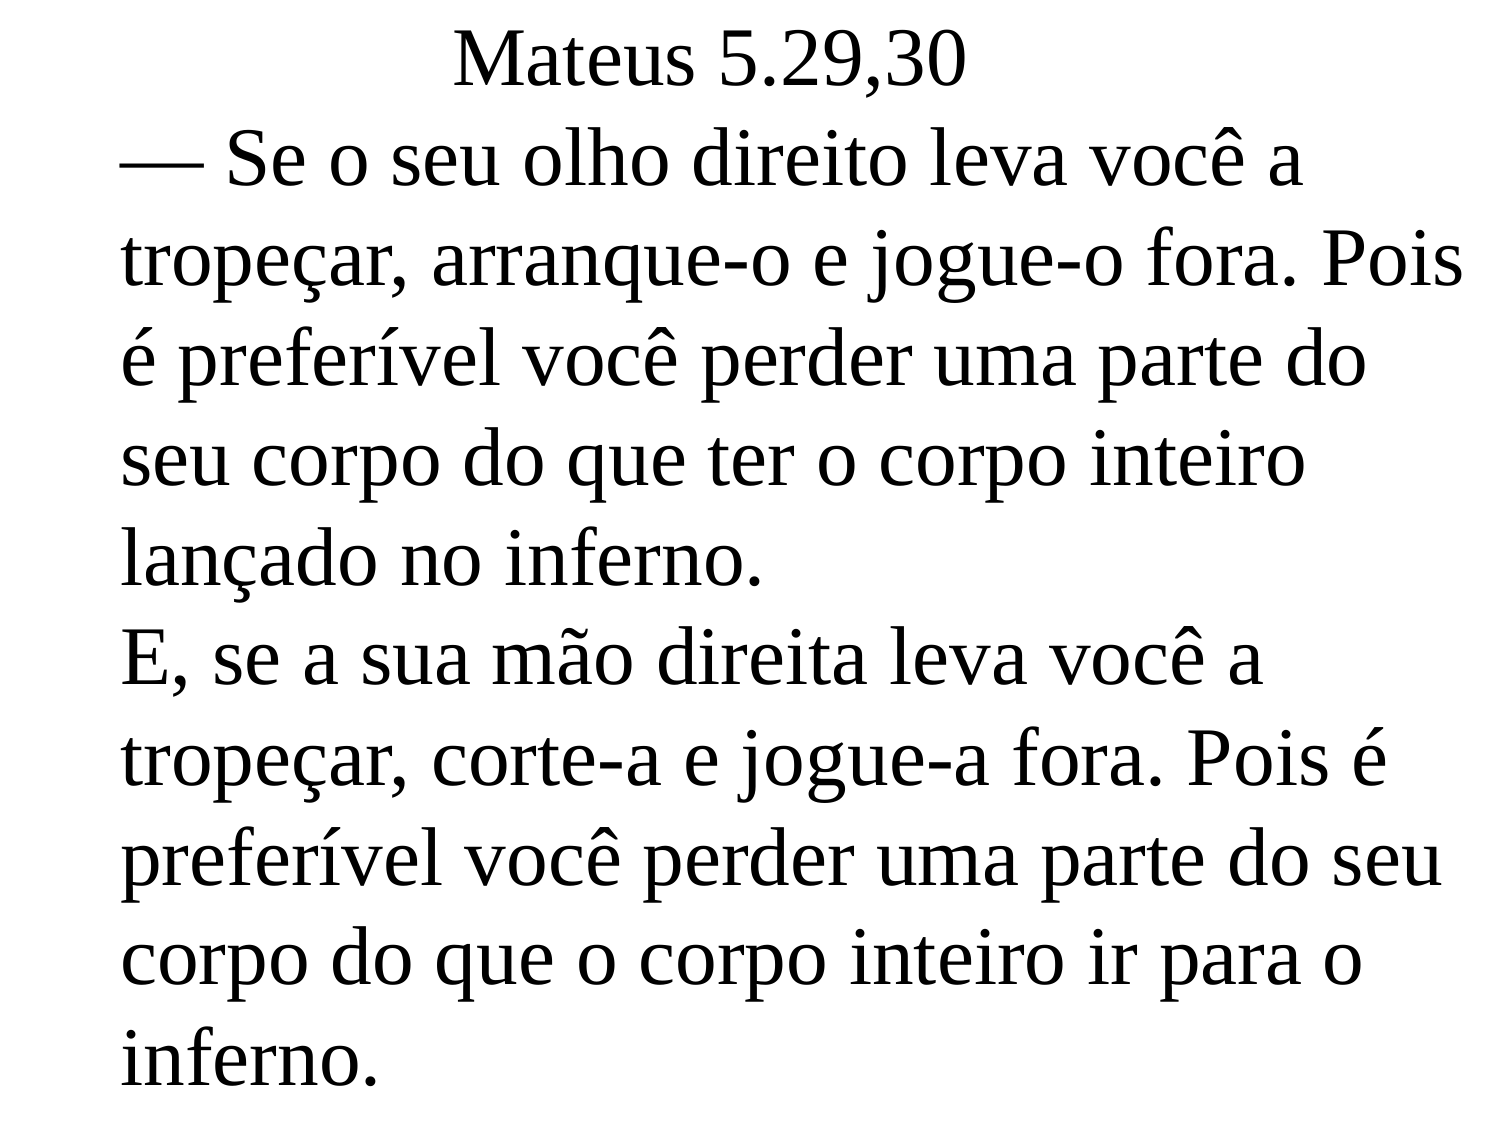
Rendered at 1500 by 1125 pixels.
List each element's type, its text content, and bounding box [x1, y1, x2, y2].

text_box Mateus 5.29,30 — Se o seu olho direito leva você a tropeçar, arranque-o e jogue-o fora. Pois é preferível você perder uma parte do seu corpo do que ter o corpo inteiro lançado no inferno. E, se a sua mão direita leva você a tropeçar, corte-a e jogue-a fora. Pois é preferível você perder uma parte do seu corpo do que o corpo inteiro ir para o inferno. [105, 0, 1500, 1125]
